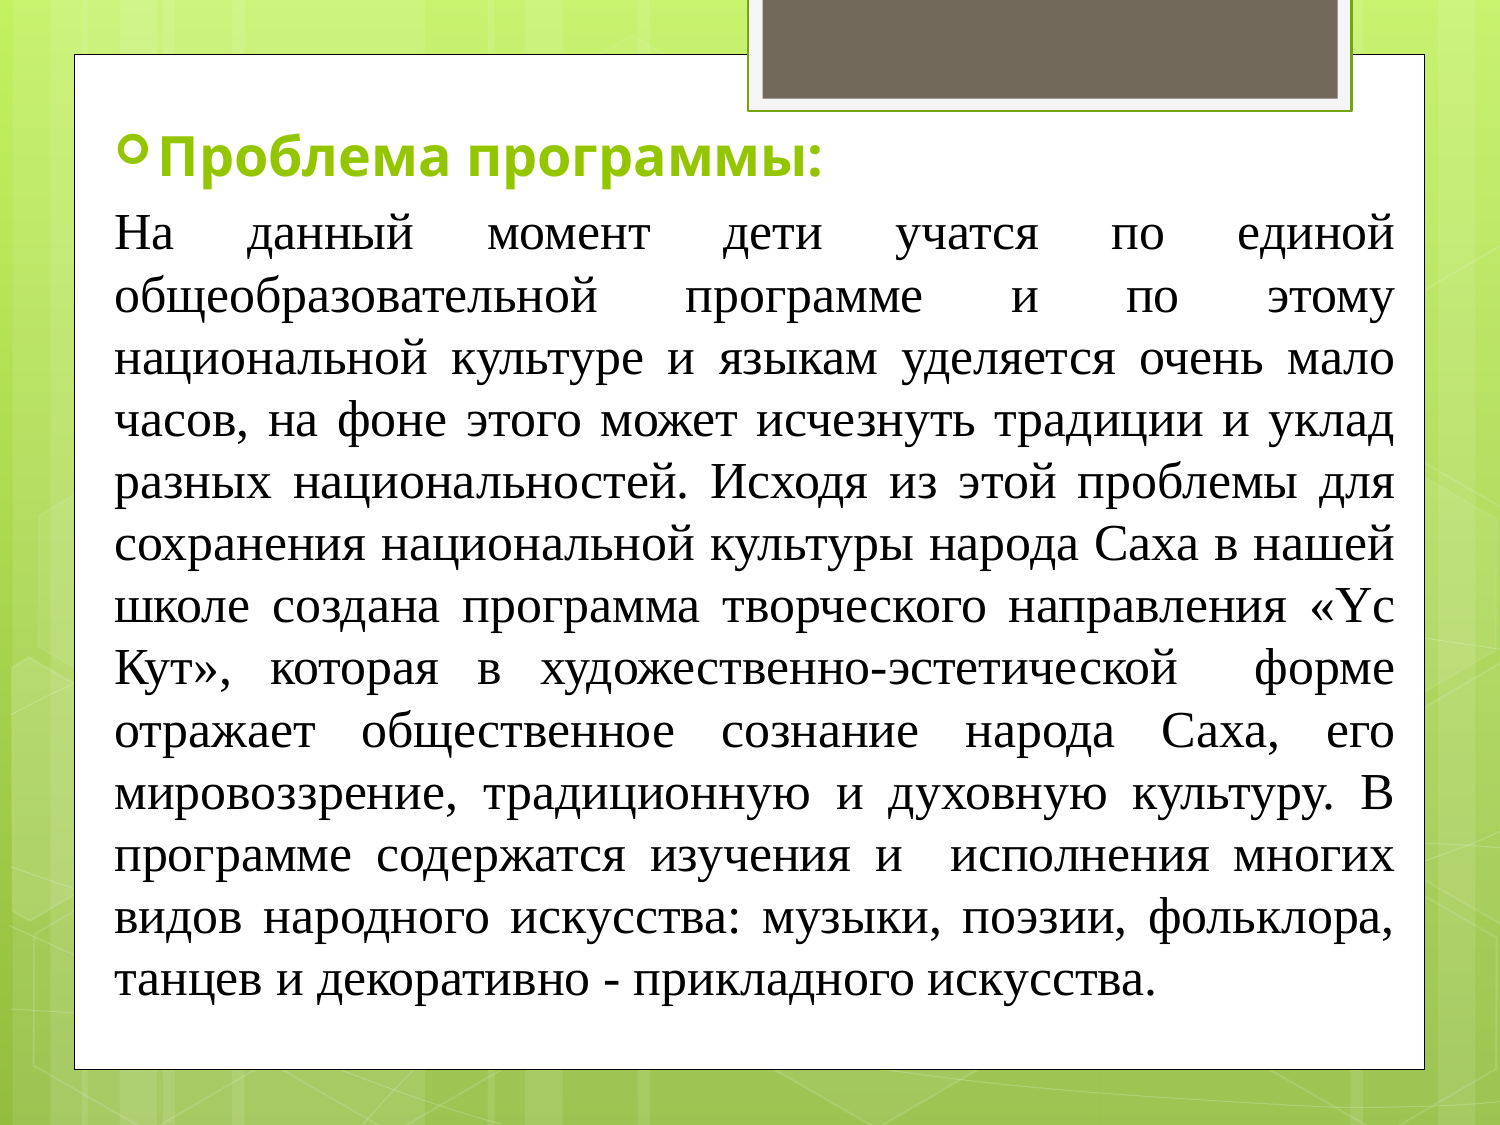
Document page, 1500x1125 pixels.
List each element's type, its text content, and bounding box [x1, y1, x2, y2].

list Проблема программы: На данный момент дети учатся по единой общеобразовательной программе и по этому национальной культуре и языкам уделяется очень мало часов, на фоне этого может исчезнуть традиции и уклад разных национальностей. Исходя из этой проблемы для сохранения национальной культуры народа Саха в нашей школе создана программа творческого направления «Үс Кут», которая в художественно-эстетической форме отражает общественное сознание народа Саха, его мировоззрение, традиционную и духовную культуру. В программе содержатся изучения и исполнения многих видов народного искусства: музыки, поэзии, фольклора, танцев и декоративно - прикладного искусства. [88, 113, 1412, 1047]
